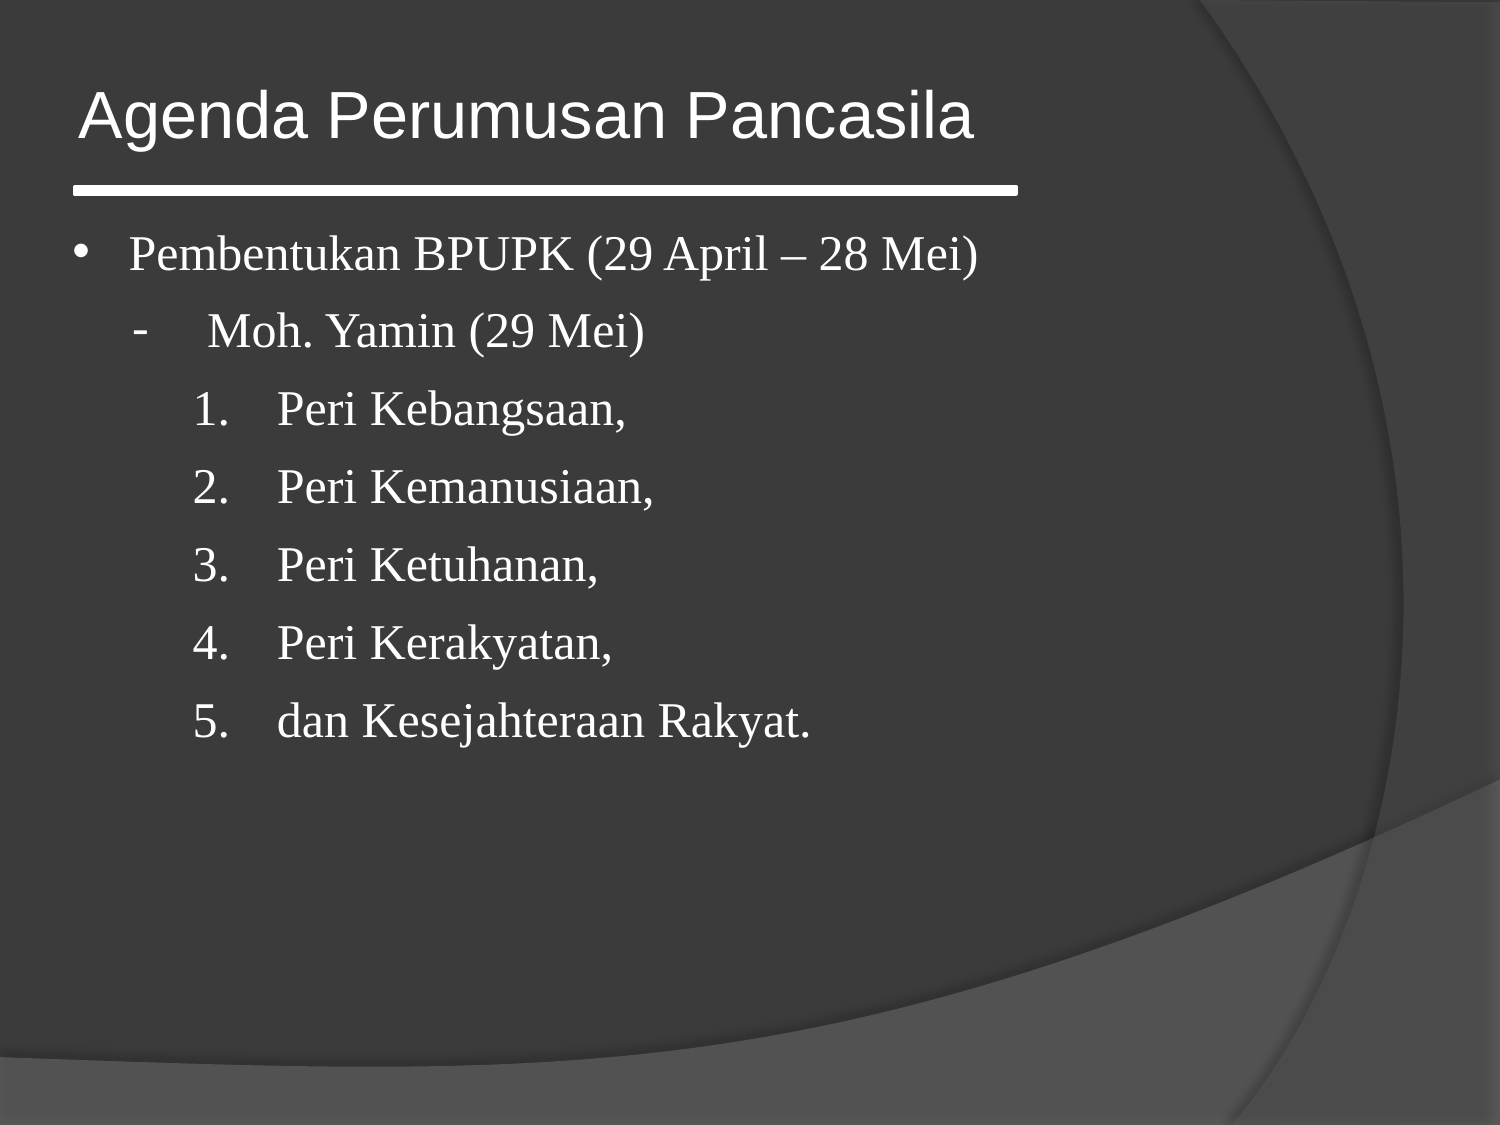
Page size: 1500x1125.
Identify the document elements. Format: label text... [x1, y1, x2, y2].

text_box [74, 186, 1016, 194]
text_box Agenda Perumusan Pancasila [63, 64, 1037, 160]
text_box Pembentukan BPUPK (29 April – 28 Mei) Moh. Yamin (29 Mei) Peri Kebangsaan, Peri Kemanusiaan, Peri Ketuhanan, Peri Kerakyatan, dan Kesejahteraan Rakyat. [57, 194, 1144, 834]
